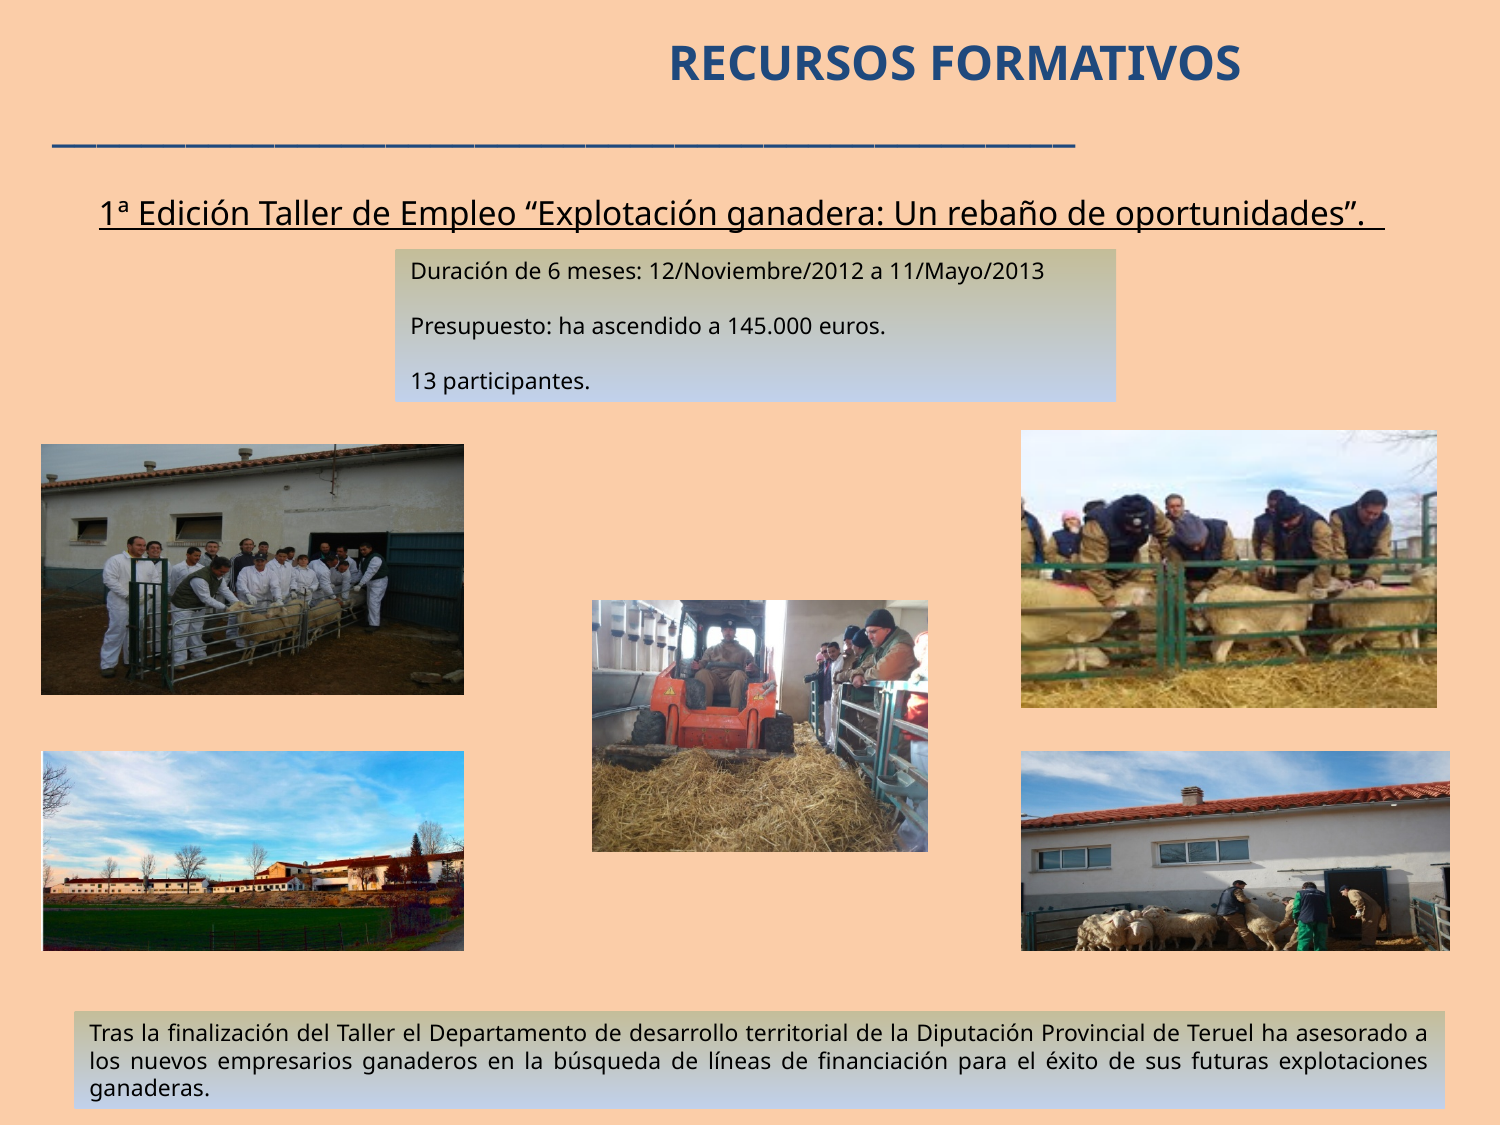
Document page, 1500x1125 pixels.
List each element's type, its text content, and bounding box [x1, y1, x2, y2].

text_box RECURSOS FORMATIVOS ______________________________________________ [37, 0, 1497, 185]
text_box Tras la finalización del Taller el Departamento de desarrollo territorial de la Diputación Provincial de Teruel ha asesorado a los nuevos empresarios ganaderos en la búsqueda de líneas de financiación para el éxito de sus futuras explotaciones ganaderas. [74, 1011, 1445, 1109]
text_box Duración de 6 meses: 12/Noviembre/2012 a 11/Mayo/2013 Presupuesto: ha ascendido a 145.000 euros. 13 participantes. [395, 249, 1117, 402]
picture [41, 751, 464, 952]
picture [1021, 751, 1450, 952]
picture [1021, 430, 1437, 709]
picture [592, 599, 928, 852]
list 1ª Edición Taller de Empleo “Explotación ganadera: Un rebaño de oportunidades”. [29, 184, 1455, 256]
picture [41, 444, 464, 695]
slide_number 41 [1074, 1042, 1425, 1103]
